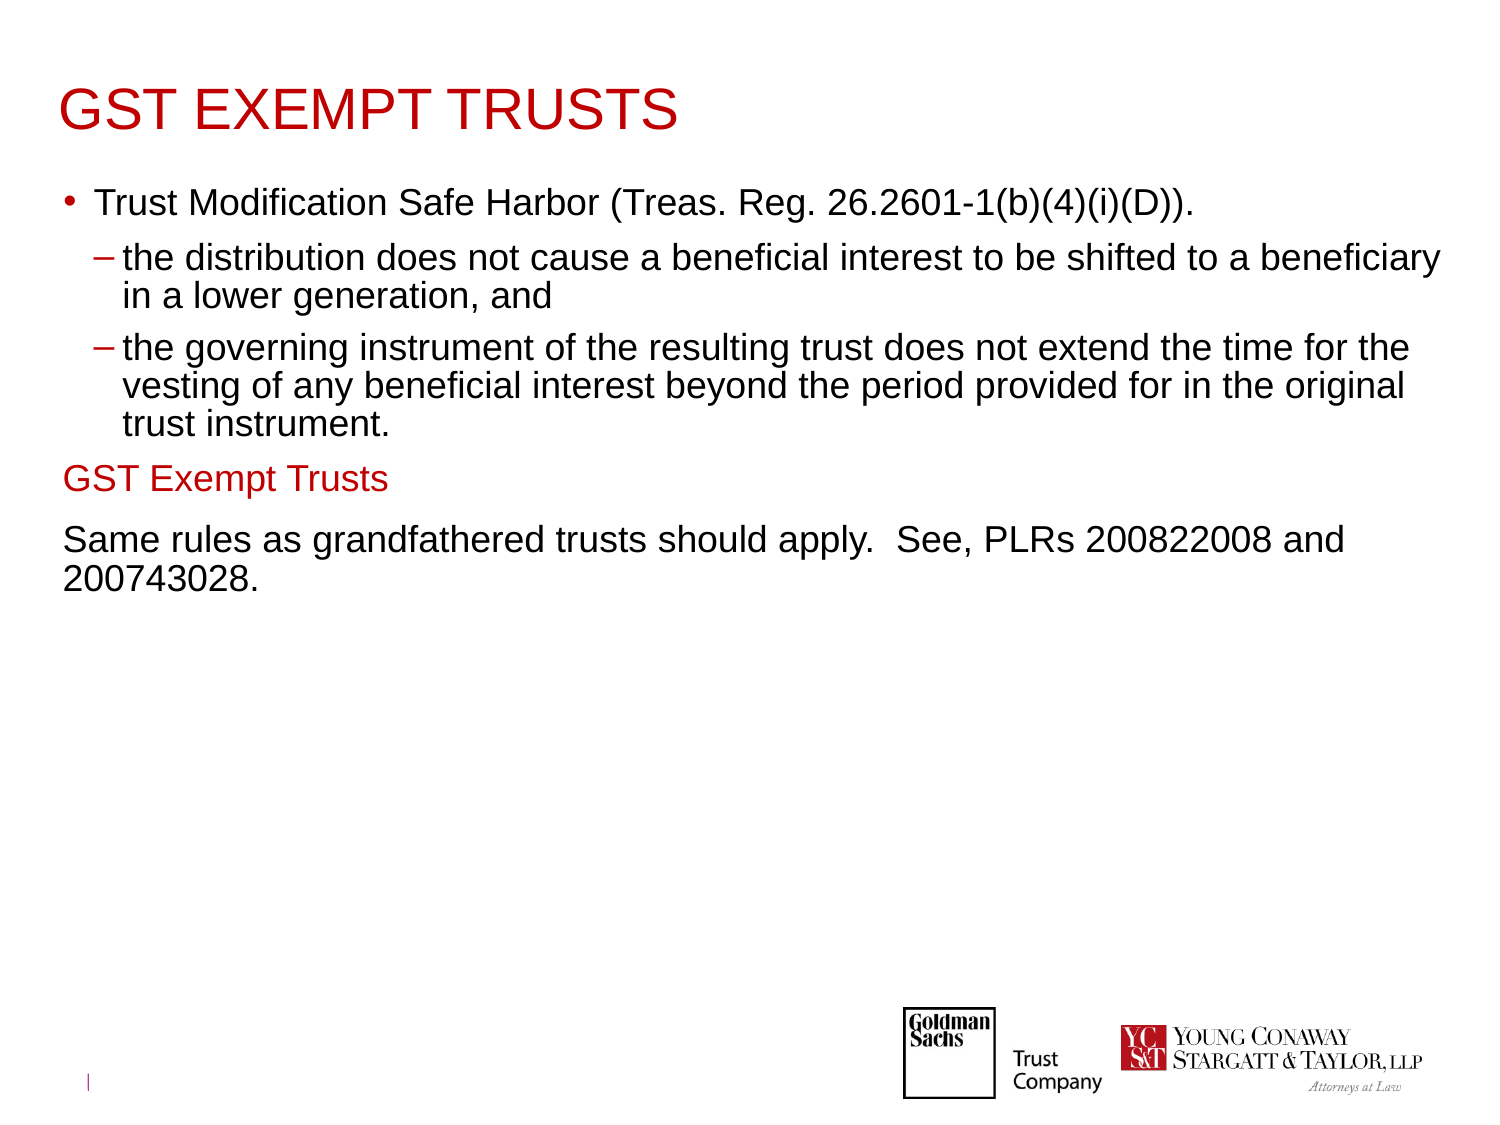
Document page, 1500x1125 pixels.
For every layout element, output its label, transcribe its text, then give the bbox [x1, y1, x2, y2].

picture [903, 992, 1441, 1125]
picture [1121, 1025, 1422, 1095]
list Trust Modification Safe Harbor (Treas. Reg. 26.2601-1(b)(4)(i)(D)). the distribution does not cause a beneficial interest to be shifted to a beneficiary in a lower generation, and the governing instrument of the resulting trust does not extend the time for the vesting of any beneficial interest beyond the period provided for in the original trust instrument. GST Exempt Trusts Same rules as grandfathered trusts should apply. See, PLRs 200822008 and 200743028. [62, 184, 1445, 992]
title GST EXEMPT TRUSTS [58, 70, 1441, 154]
